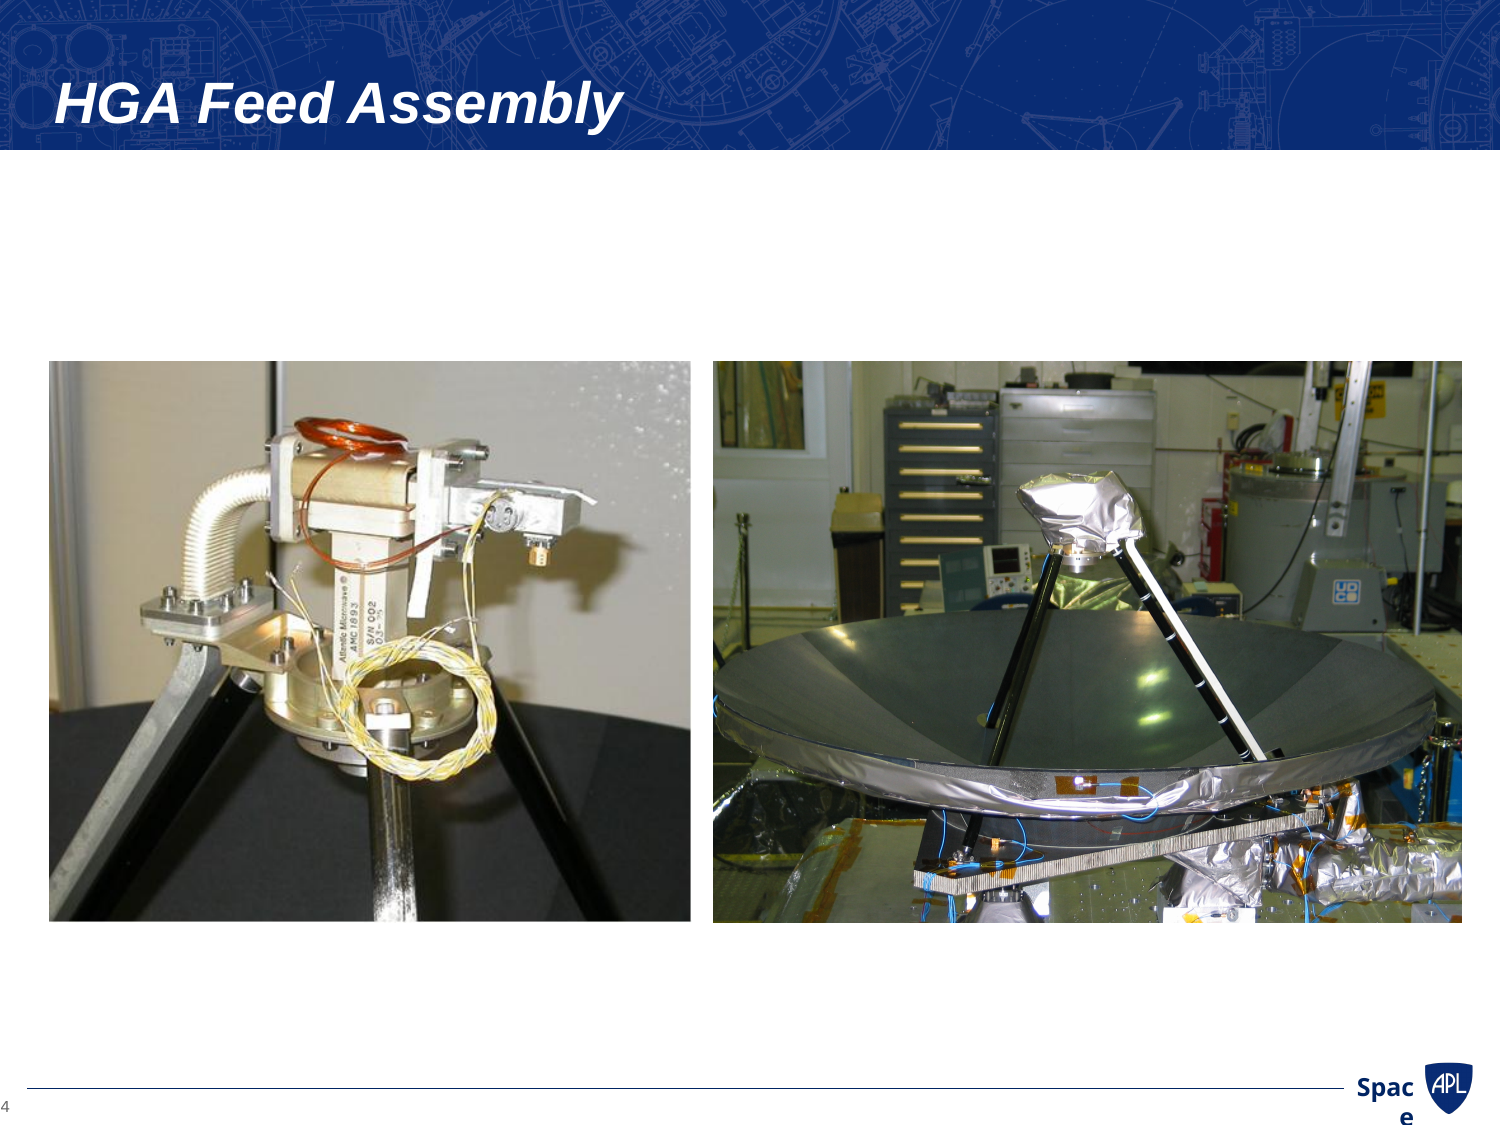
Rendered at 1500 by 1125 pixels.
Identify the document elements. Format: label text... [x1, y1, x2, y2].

title HGA Feed Assembly [39, 11, 1478, 144]
picture [49, 360, 693, 923]
picture [713, 360, 1462, 923]
picture [0, 0, 1500, 150]
picture [1419, 1057, 1479, 1119]
